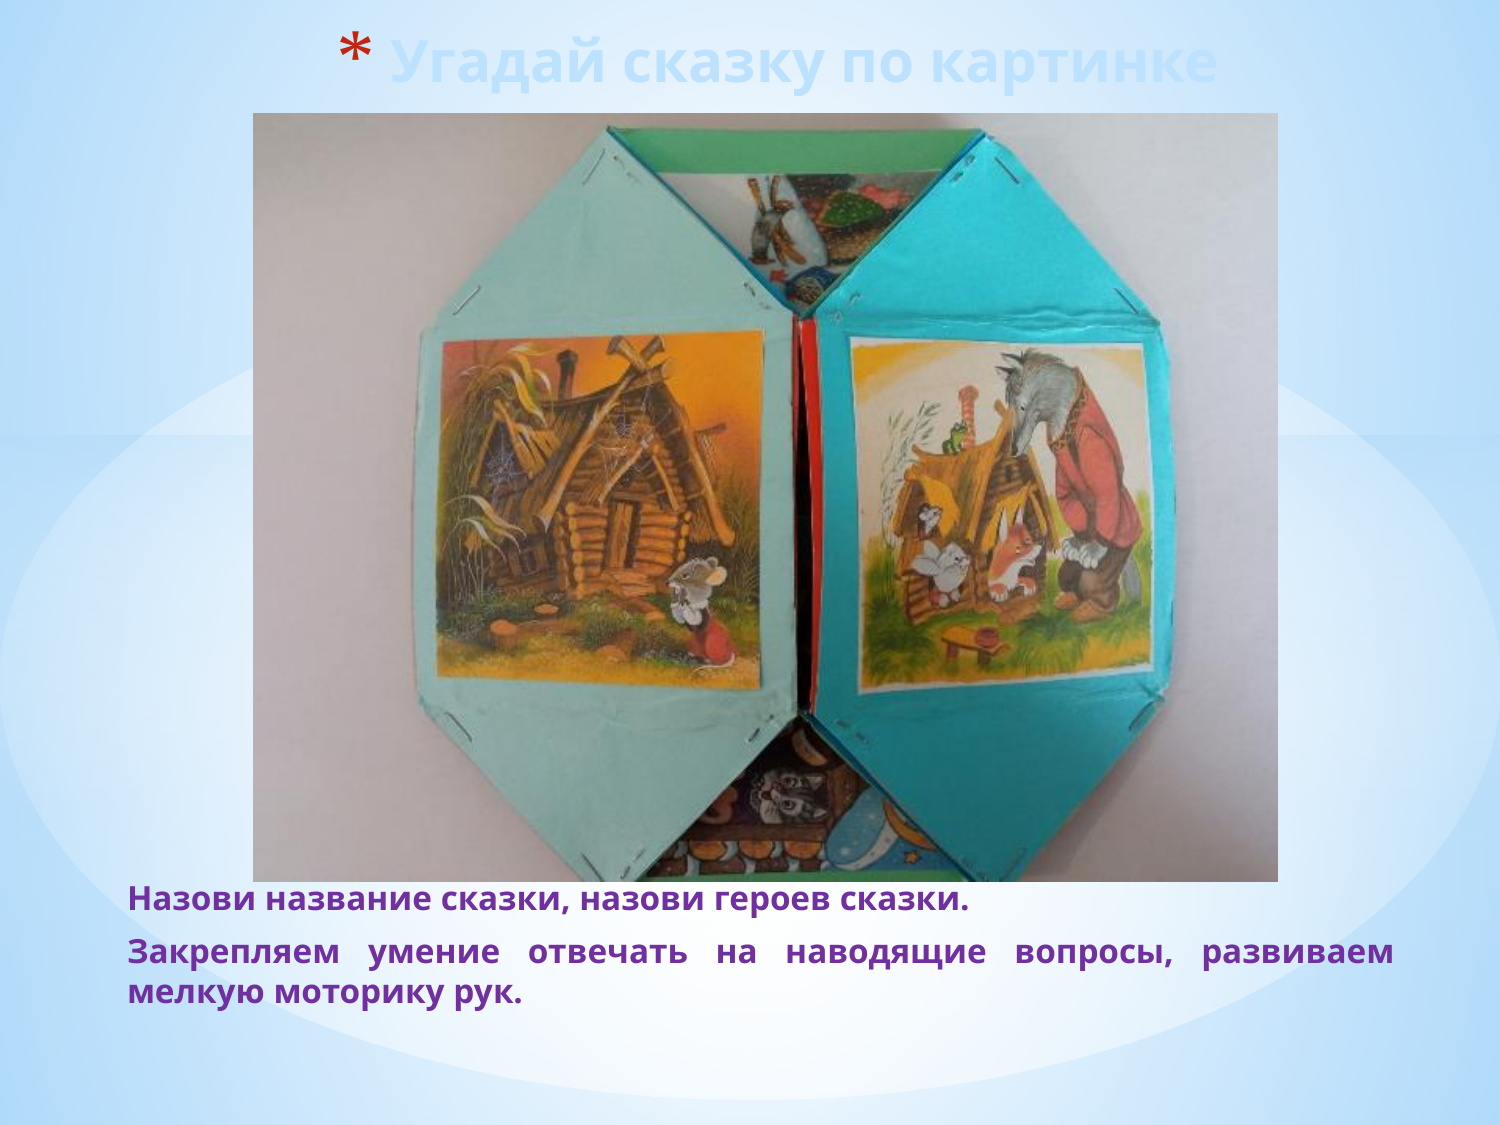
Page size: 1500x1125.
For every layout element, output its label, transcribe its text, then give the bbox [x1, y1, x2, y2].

list Назови название сказки, назови героев сказки. Закрепляем умение отвечать на наводящие вопросы, развиваем мелкую моторику рук. [112, 160, 1412, 1094]
title Угадай сказку по картинке [289, 19, 1269, 102]
picture [253, 113, 1278, 882]
